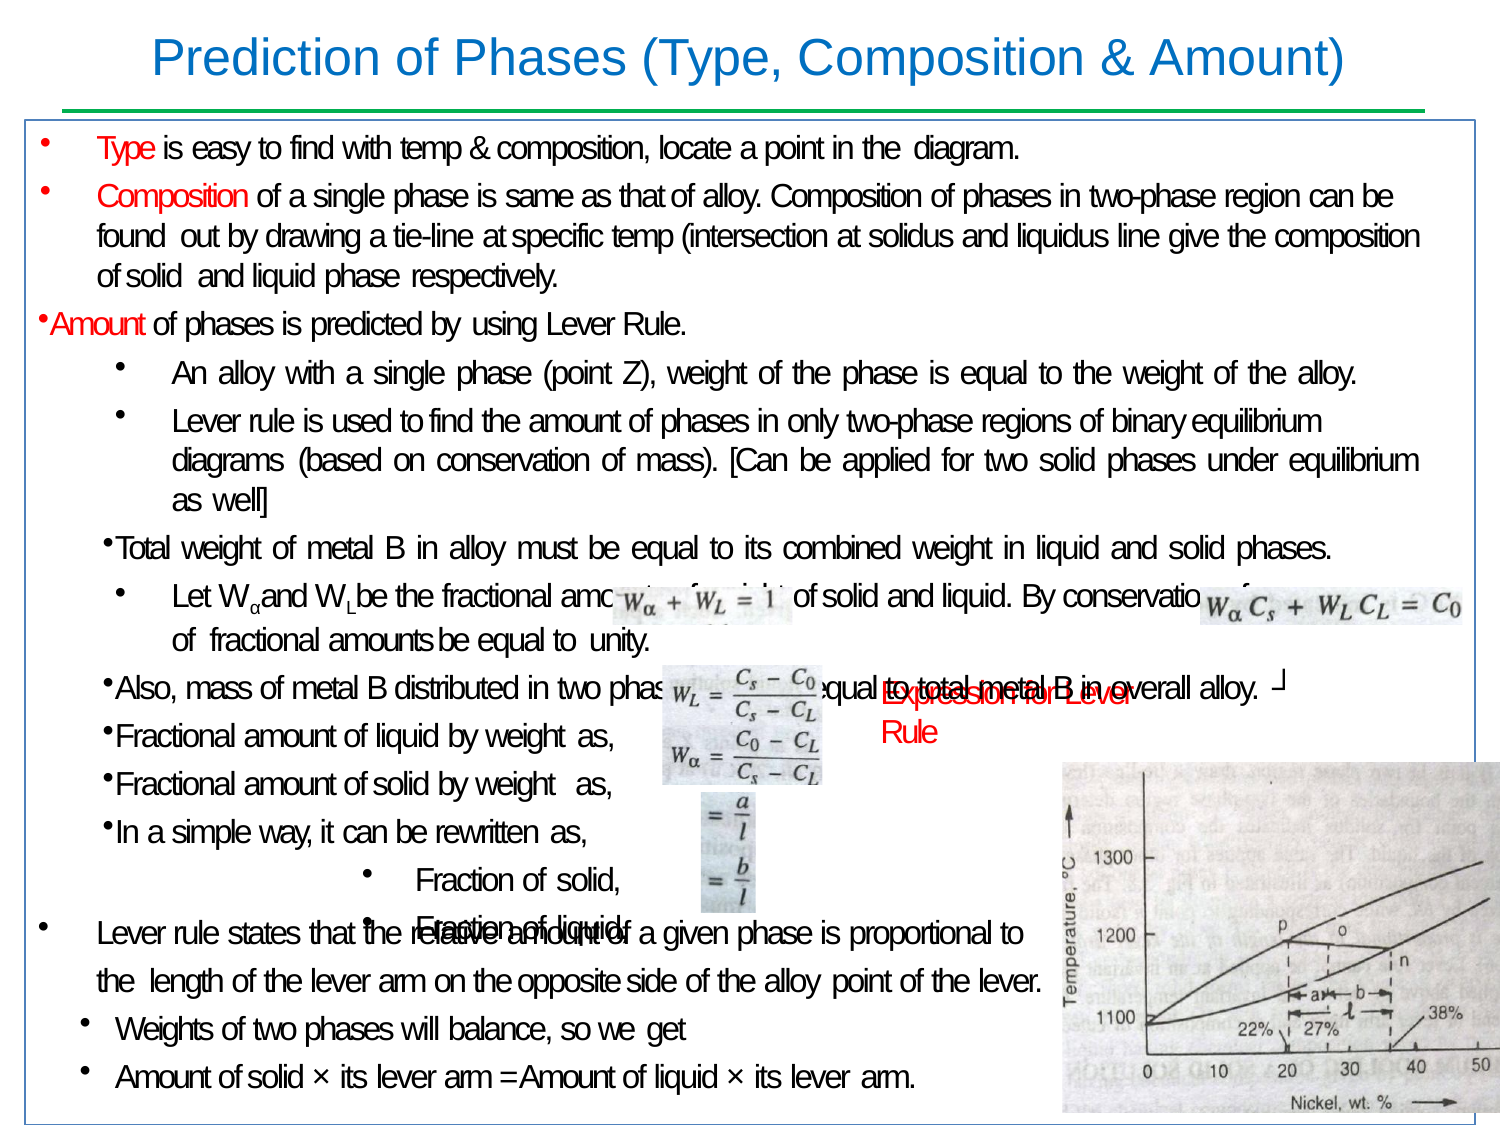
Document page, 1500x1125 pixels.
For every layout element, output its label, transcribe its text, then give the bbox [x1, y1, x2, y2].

title Prediction of Phases (Type, Composition & Amount) [149, 21, 1352, 110]
text_box [24, 120, 1475, 1125]
text_box [700, 792, 756, 913]
text_box Type is easy to find with temp & composition, locate a point in the diagram. Composition of a single phase is same as that of alloy. Composition of phases in two-phase region can be found out by drawing a tie-line at specific temp (intersection at solidus and liquidus line give the composition of solid and liquid phase respectively. Amount of phases is predicted by using Lever Rule. [37, 116, 1448, 343]
title Prediction of Phases (Type, Composition & Amount) [149, 111, 1352, 116]
text_box [662, 665, 823, 785]
text_box Lever rule states that the relative amount of a given phase is proportional to the length of the lever arm on the opposite side of the alloy point of the lever. Weights of two phases will balance, so we get Amount of solid × its lever arm = Amount of liquid × its lever arm. [37, 900, 1053, 1095]
text_box [1200, 587, 1463, 625]
text_box [1062, 762, 1500, 1113]
text_box [612, 587, 793, 625]
list An alloy with a single phase (point Z), weight of the phase is equal to the weight of the alloy. Lever rule is used to find the amount of phases in only two-phase regions of binary equilibrium diagrams (based on conservation of mass). [Can be applied for two solid phases under equilibrium as well] Total weight of metal B in alloy must be equal to its combined weight in liquid and solid phases. Let Wα and WL be the fractional amounts of weight of solid and liquid. By conservation of mass, sum of fractional amounts be equal to unity. Also, mass of metal B distributed in two phases must be equal to total metal B in overall alloy. ┘ Fractional amount of liquid by weight as, Fractional amount of solid by weight as, In a simple way, it can be rewritten as, Fraction of solid, Fraction of liquid, [102, 340, 1439, 989]
